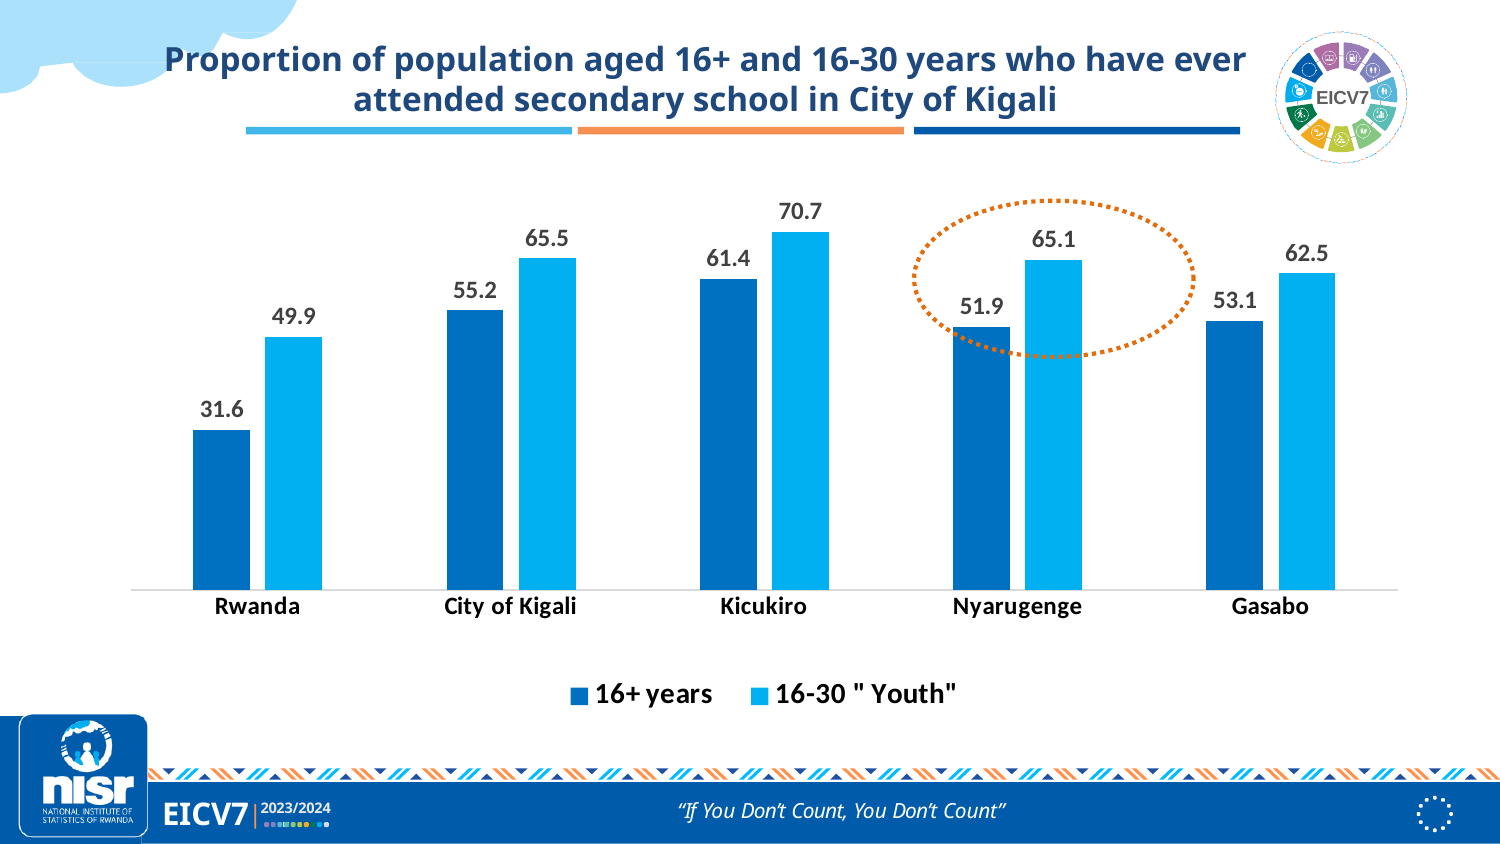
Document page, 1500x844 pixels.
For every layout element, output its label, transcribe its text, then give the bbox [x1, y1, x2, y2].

chart [99, 162, 1413, 751]
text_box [245, 126, 1241, 135]
text_box [0, 0, 297, 94]
title Proportion of population aged 16+ and 16-30 years who have ever attended secondary school in City of Kigali [132, 37, 1269, 119]
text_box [1277, 112, 1285, 131]
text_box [0, 713, 1500, 844]
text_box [1275, 31, 1408, 160]
